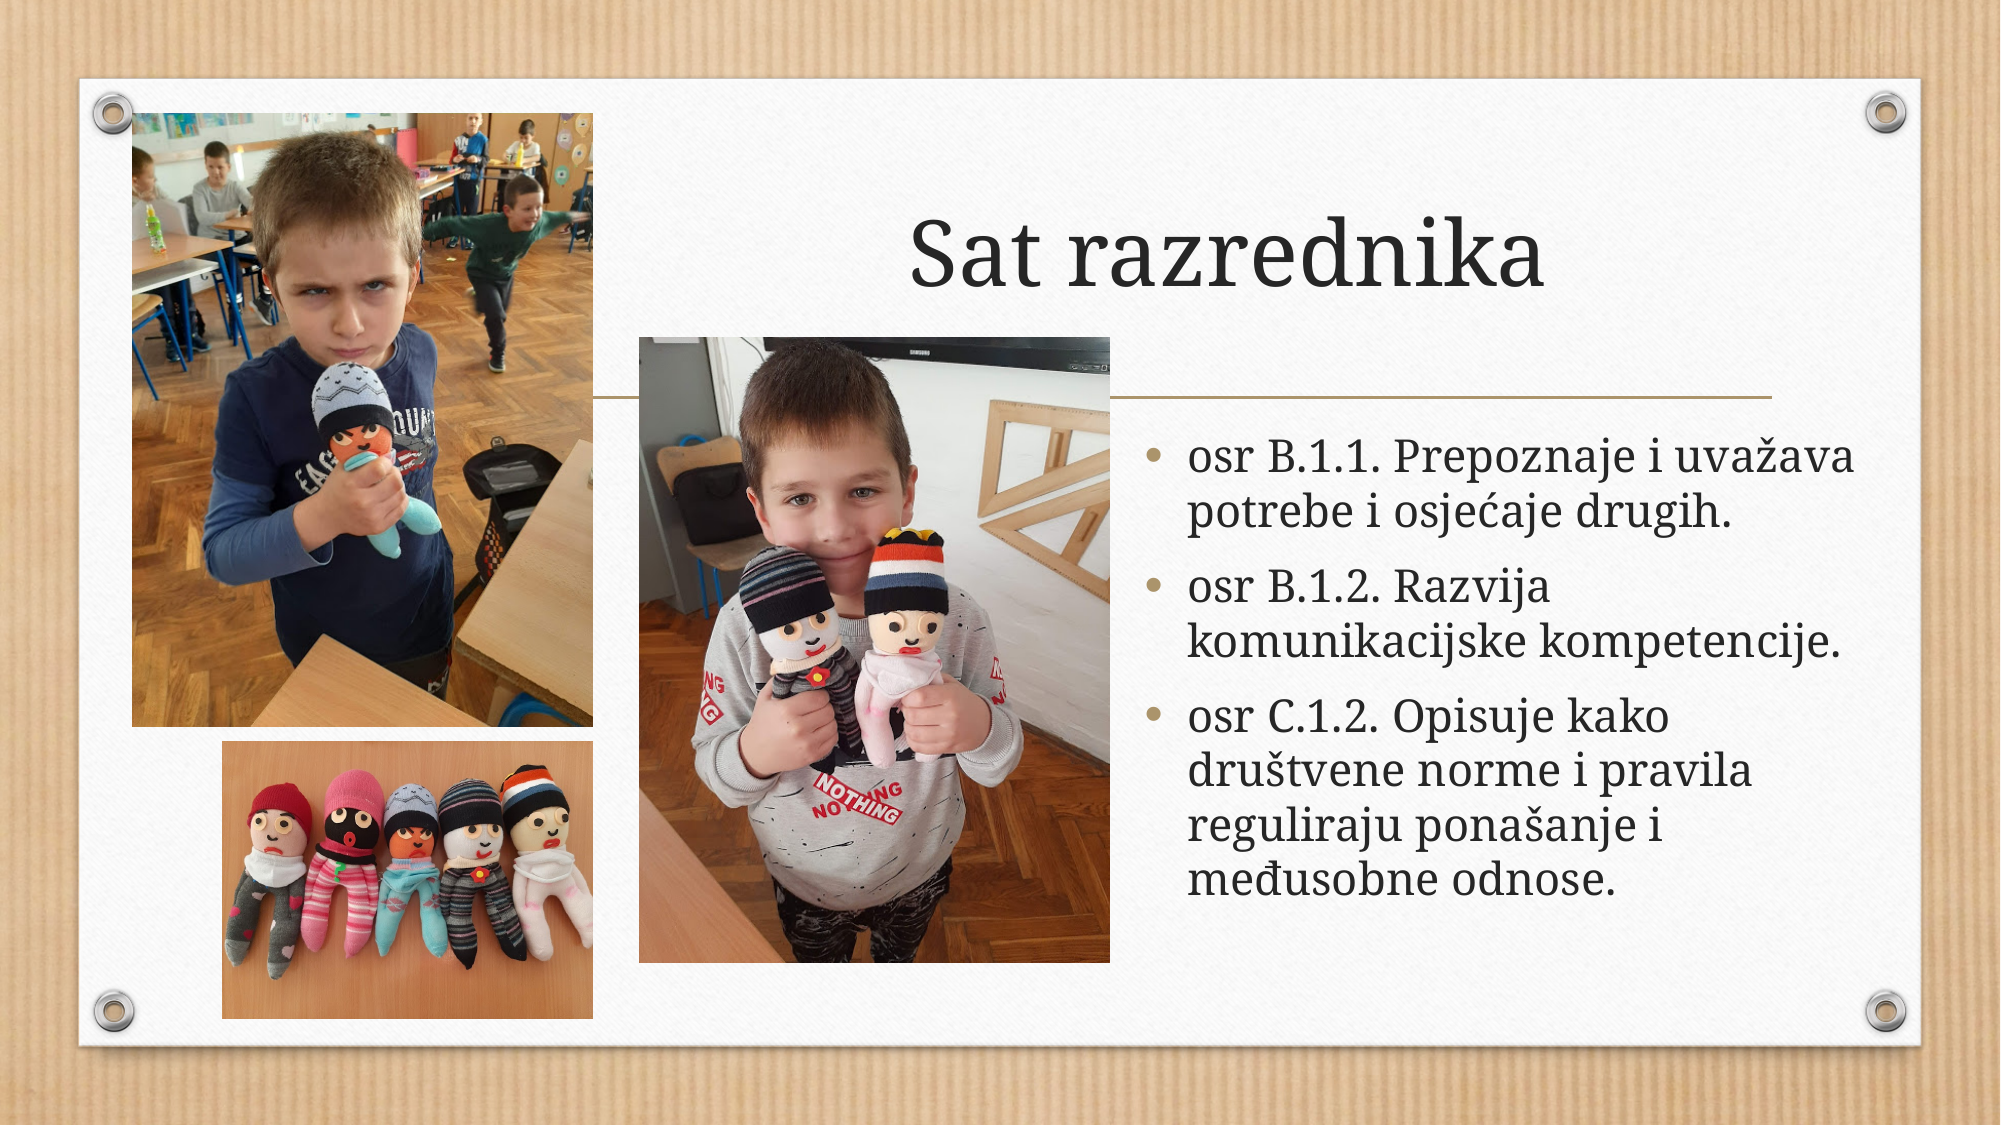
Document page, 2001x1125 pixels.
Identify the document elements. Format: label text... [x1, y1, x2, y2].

list osr B.1.1. Prepoznaje i uvažava potrebe i osjećaje drugih. osr B.1.2. Razvija komunikacijske kompetencije. osr C.1.2. Opisuje kako društvene norme i pravila reguliraju ponašanje i međusobne odnose. [1129, 420, 1878, 963]
title Sat razrednika [670, 161, 1788, 338]
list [639, 337, 1110, 964]
picture [0, 0, 2001, 1125]
